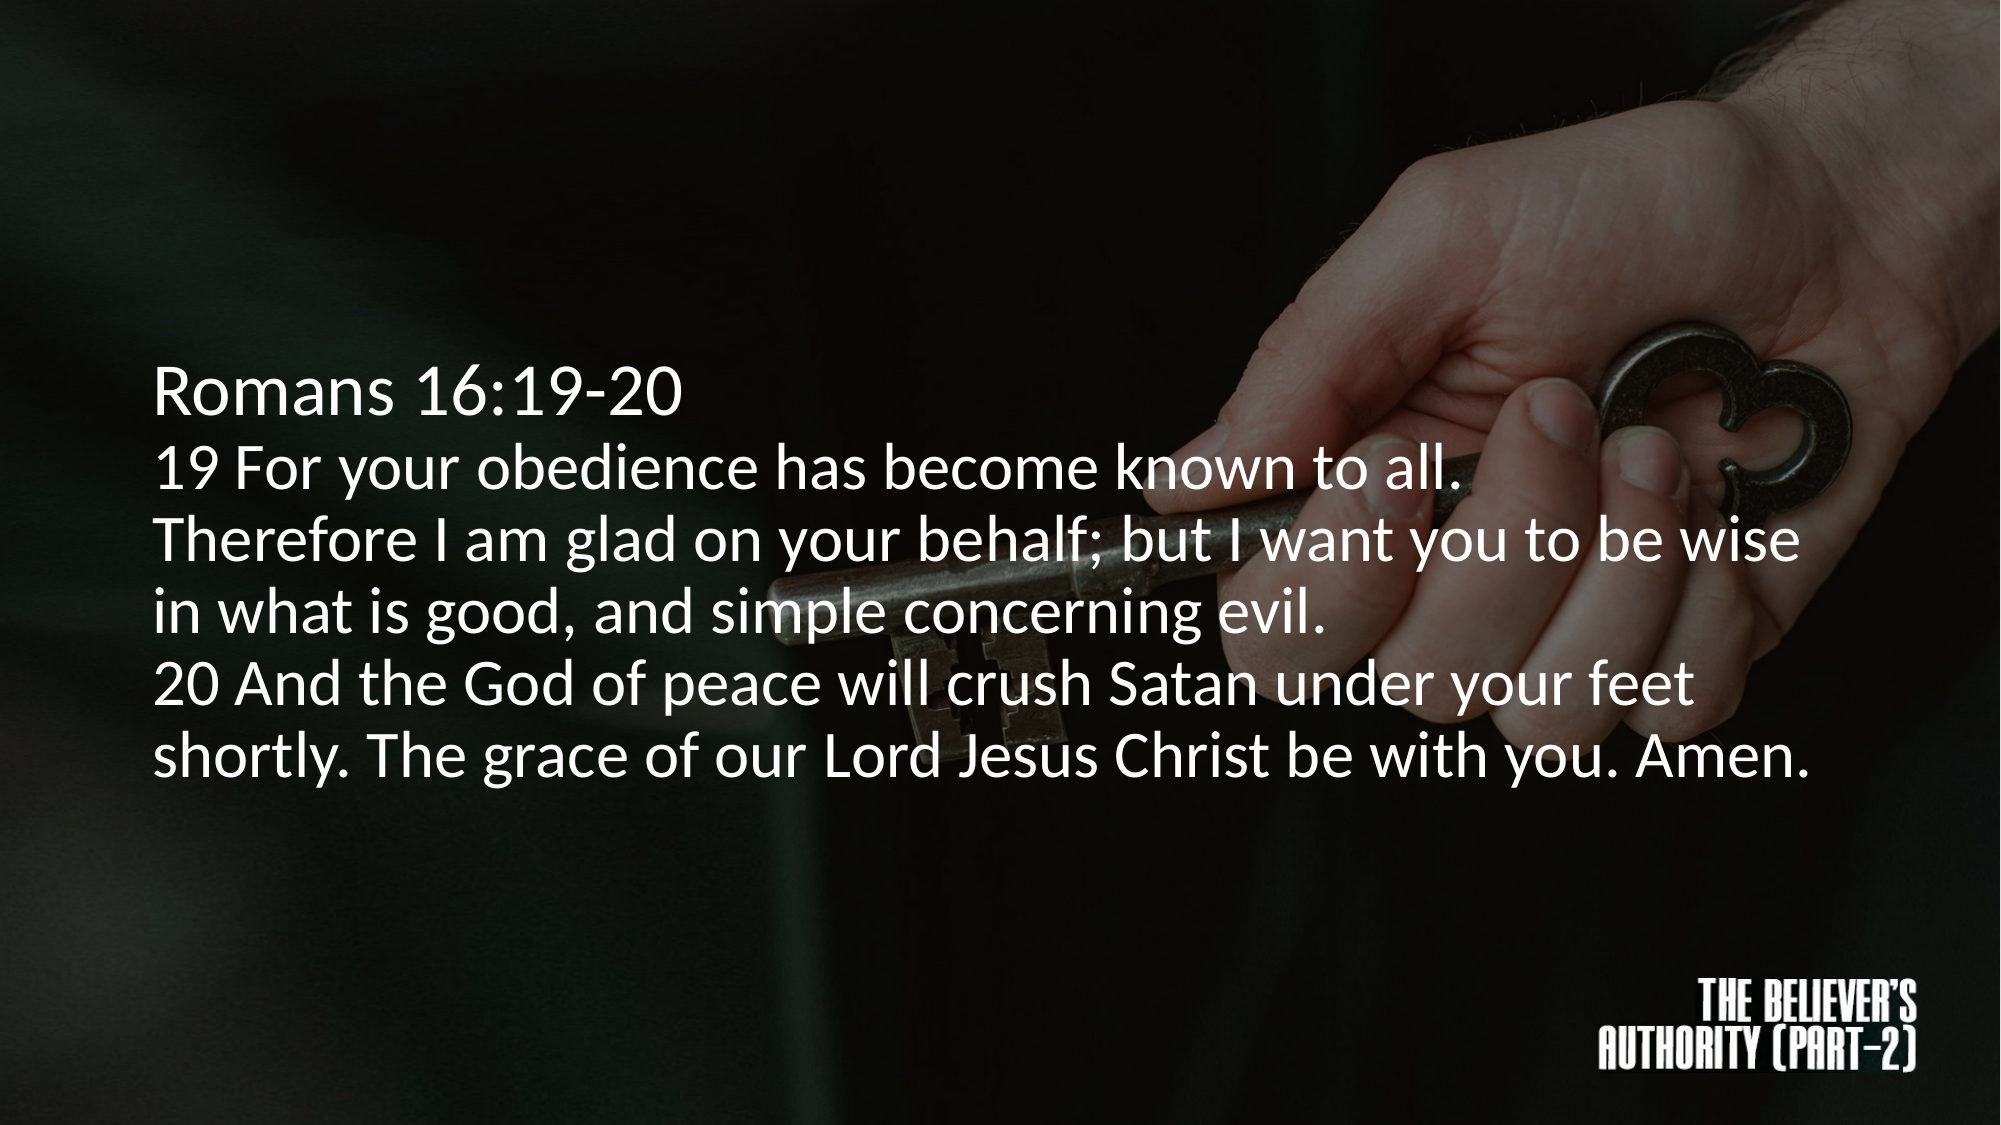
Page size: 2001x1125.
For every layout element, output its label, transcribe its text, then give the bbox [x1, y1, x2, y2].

picture [0, 0, 2001, 1125]
title Romans 16:19-20 19 For your obedience has become known to all. Therefore I am glad on your behalf; but I want you to be wise in what is good, and simple concerning evil. 20 And the God of peace will crush Satan under your feet shortly. The grace of our Lord Jesus Christ be with you. Amen. [137, 71, 1863, 1071]
